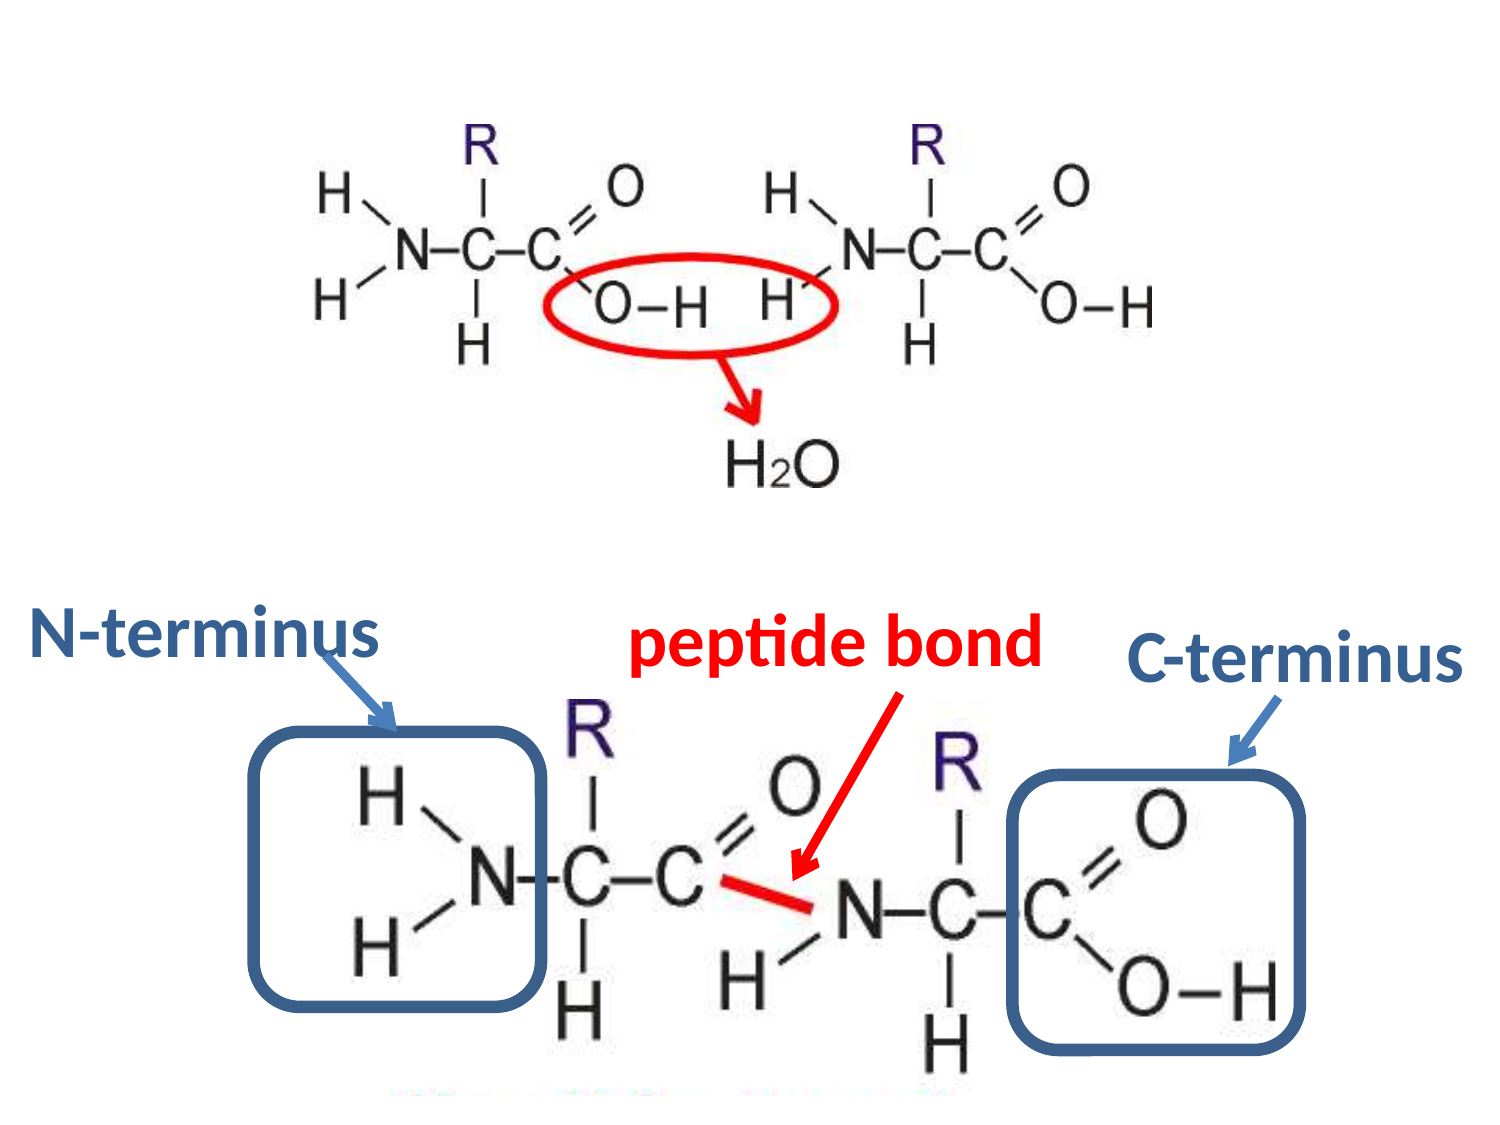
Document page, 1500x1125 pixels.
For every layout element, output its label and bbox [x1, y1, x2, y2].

text_box [1012, 599, 1500, 1051]
picture [312, 124, 1152, 488]
text_box [612, 583, 1113, 882]
picture [349, 699, 1276, 1096]
text_box [14, 574, 542, 1008]
